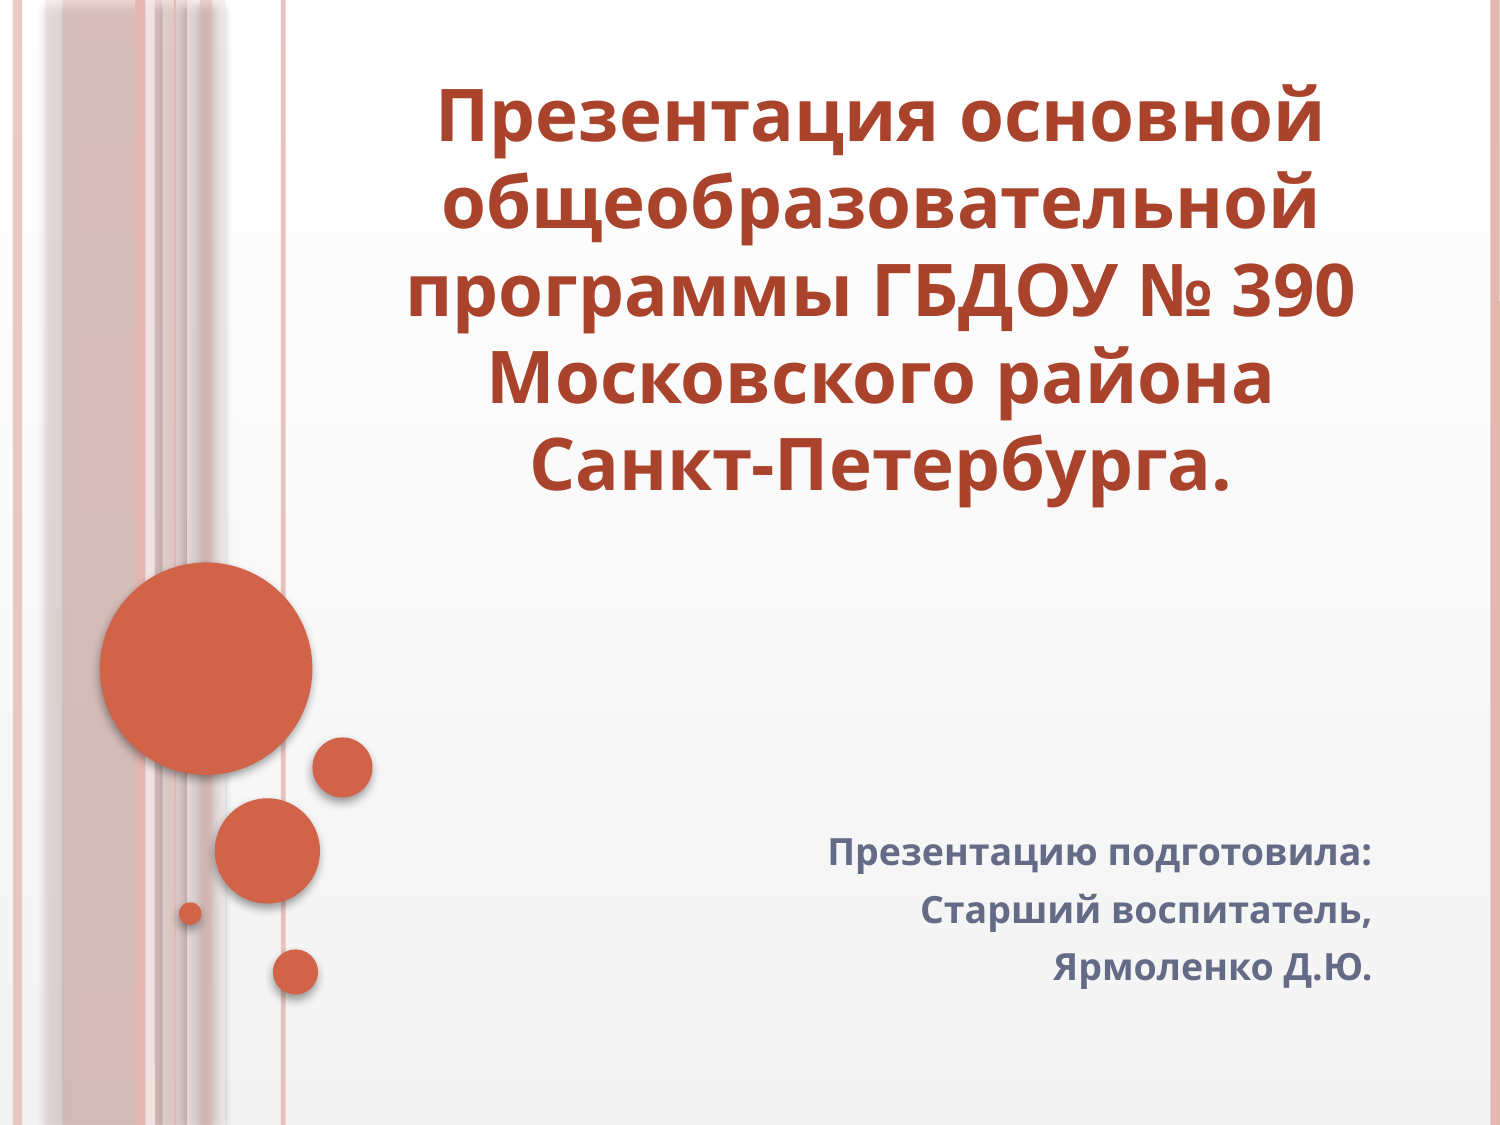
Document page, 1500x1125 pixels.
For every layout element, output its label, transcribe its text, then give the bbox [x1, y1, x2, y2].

title Презентация основной общеобразовательной программы ГБДОУ № 390 Московского района Санкт-Петербурга. [375, 54, 1388, 820]
subtitle Презентацию подготовила: Старший воспитатель, Ярмоленко Д.Ю. [375, 820, 1388, 1046]
